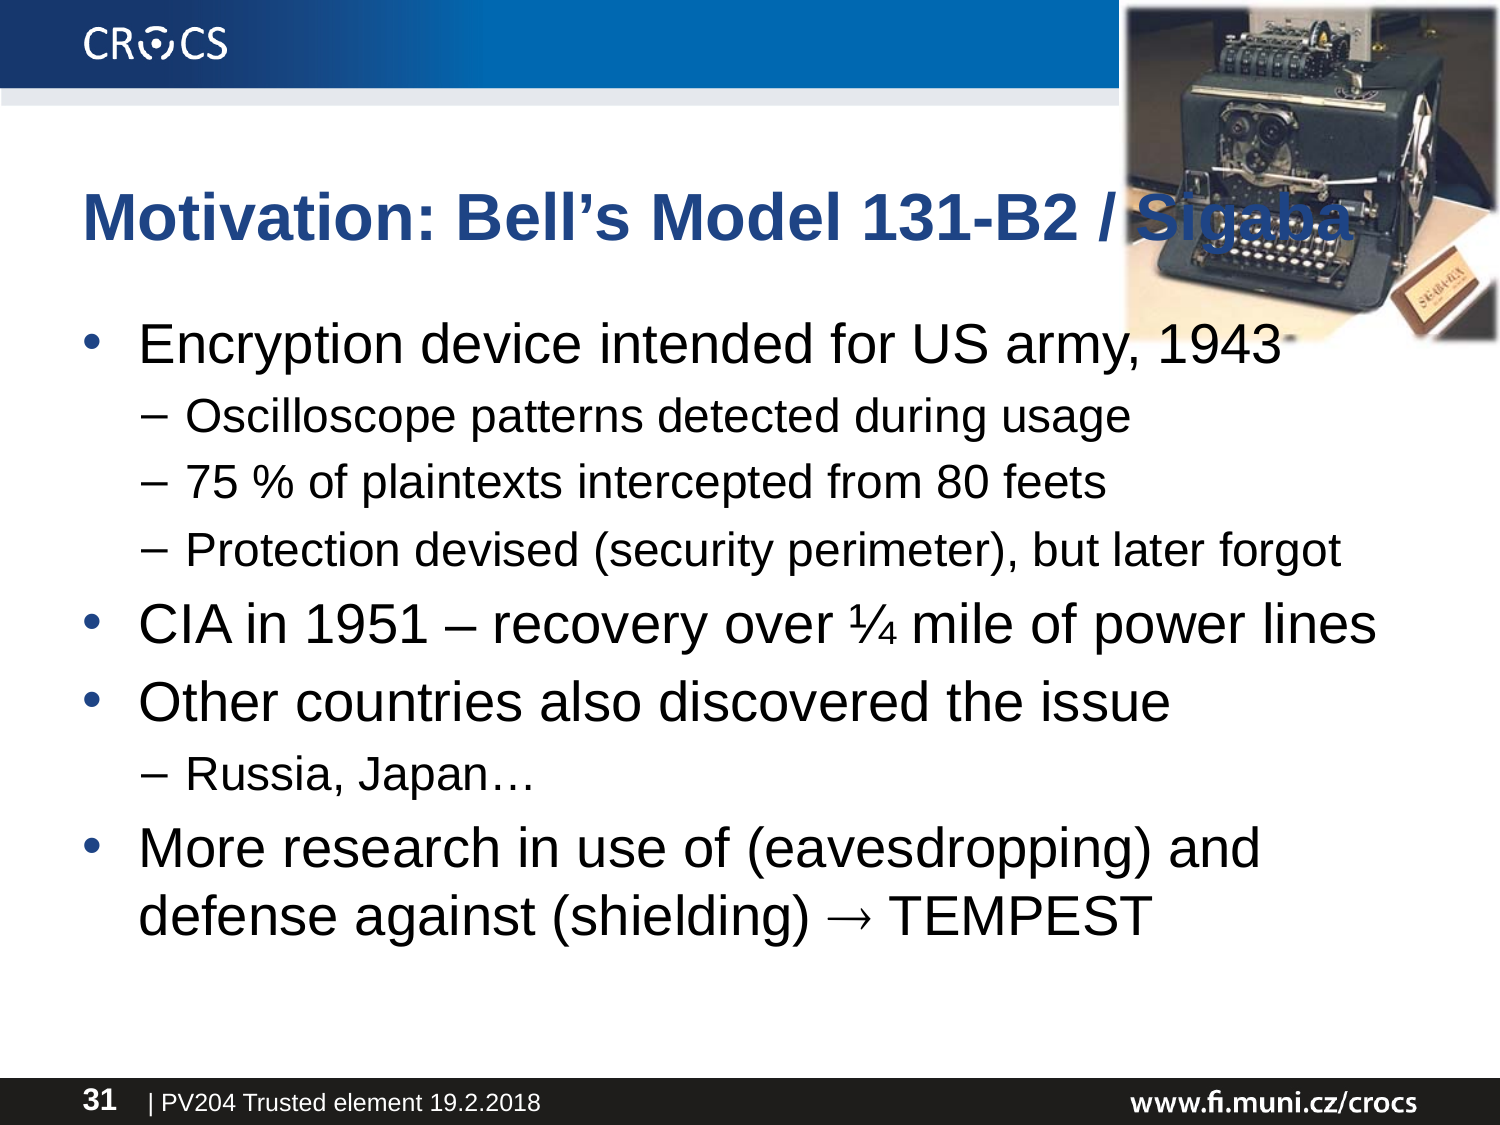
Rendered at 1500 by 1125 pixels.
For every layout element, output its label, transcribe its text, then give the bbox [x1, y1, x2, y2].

title Motivation: Bell’s Model 131-B2 / Sigaba [82, 148, 1114, 280]
slide_number 31 [82, 1078, 148, 1125]
footer | PV204 Trusted element 19.2.2018 [148, 1078, 623, 1125]
list Encryption device intended for US army, 1943 Oscilloscope patterns detected during usage 75 % of plaintexts intercepted from 80 feets Protection devised (security perimeter), but later forgot CIA in 1951 – recovery over ¼ mile of power lines Other countries also discovered the issue Russia, Japan… More research in use of (eavesdropping) and defense against (shielding)  TEMPEST [82, 306, 1433, 988]
picture [0, 0, 1500, 1125]
